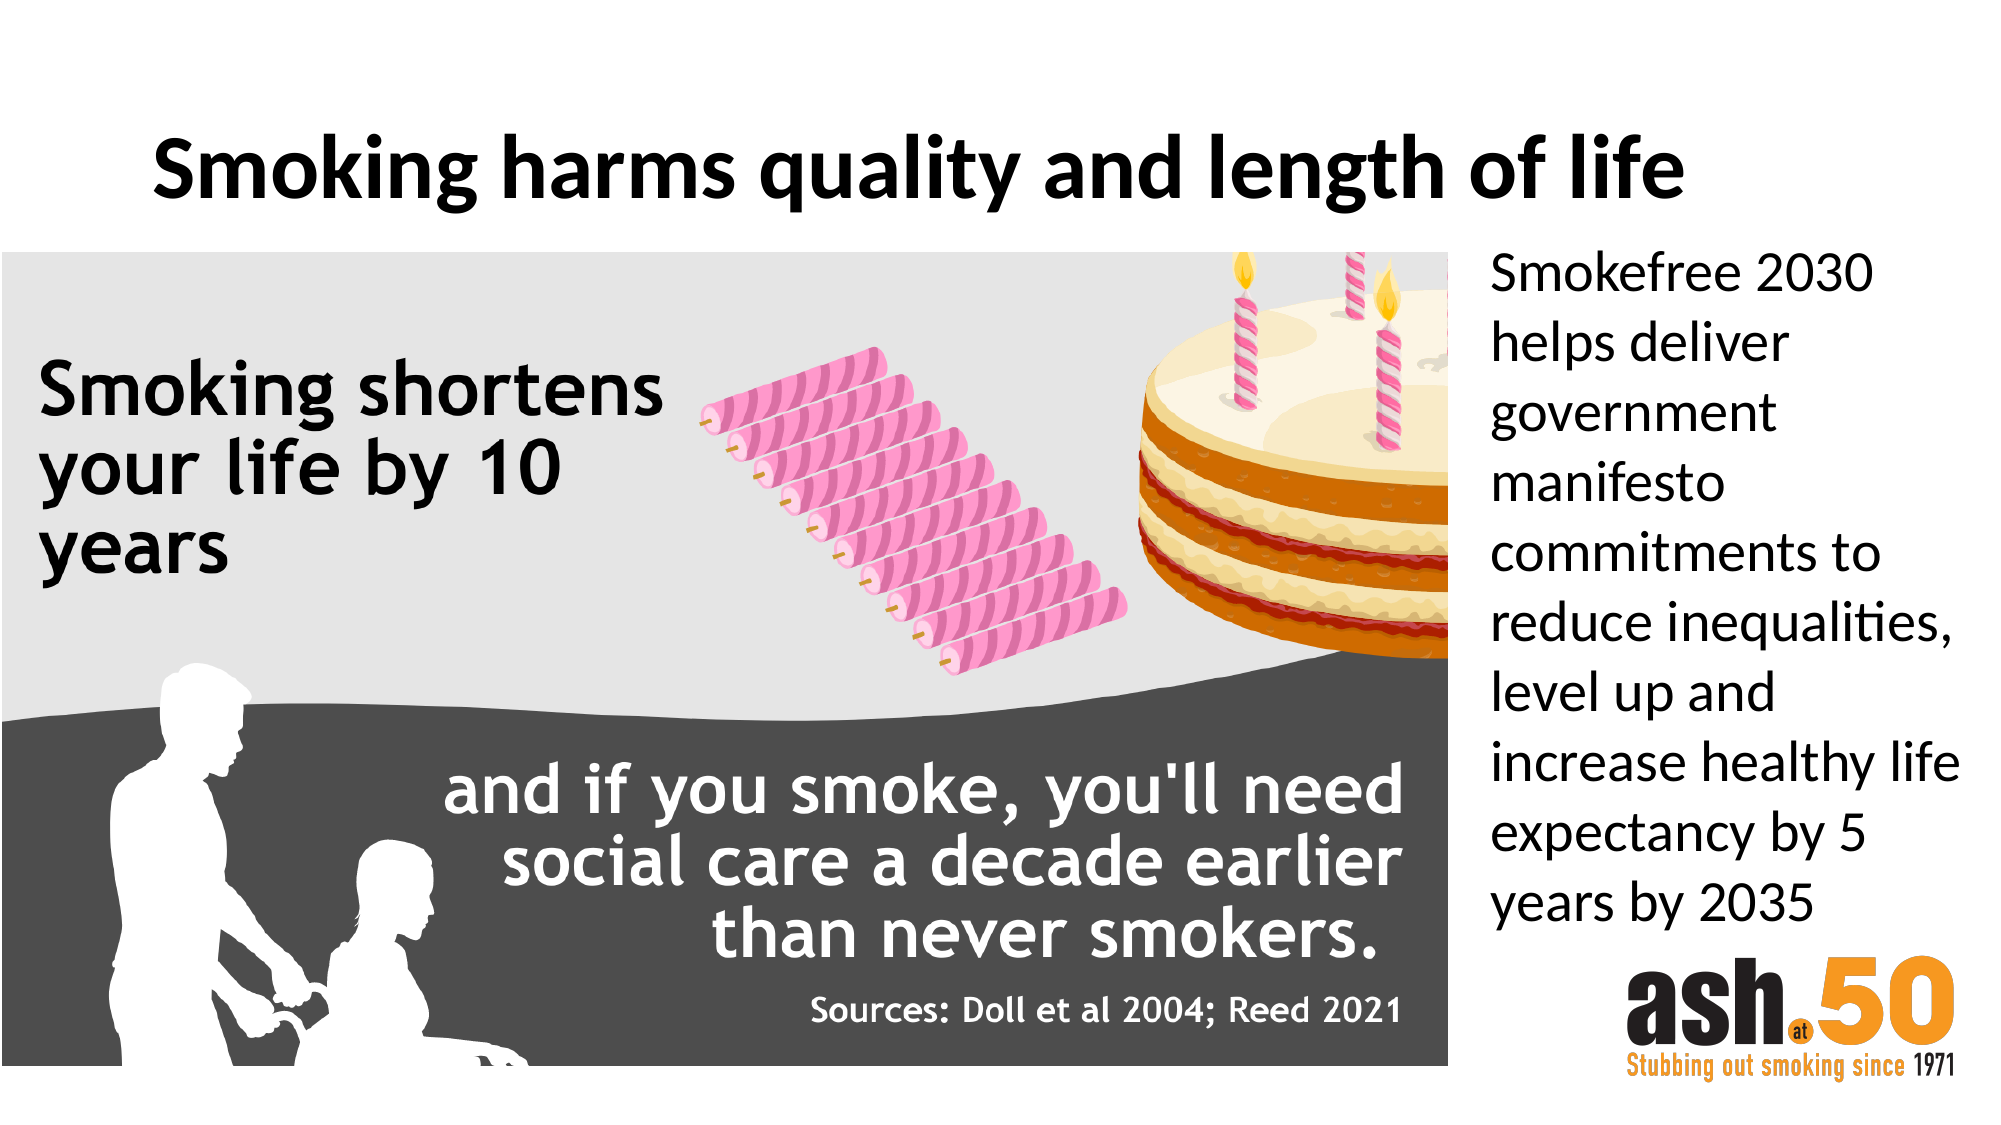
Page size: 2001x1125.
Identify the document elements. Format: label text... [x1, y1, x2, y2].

text_box Smokefree 2030 helps deliver government manifesto commitments to reduce inequalities, level up and increase healthy life expectancy by 5 years by 2035 [1475, 226, 1998, 941]
picture [1610, 946, 1979, 1093]
title Smoking harms quality and length of life [137, 59, 1863, 278]
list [2, 252, 1448, 1066]
